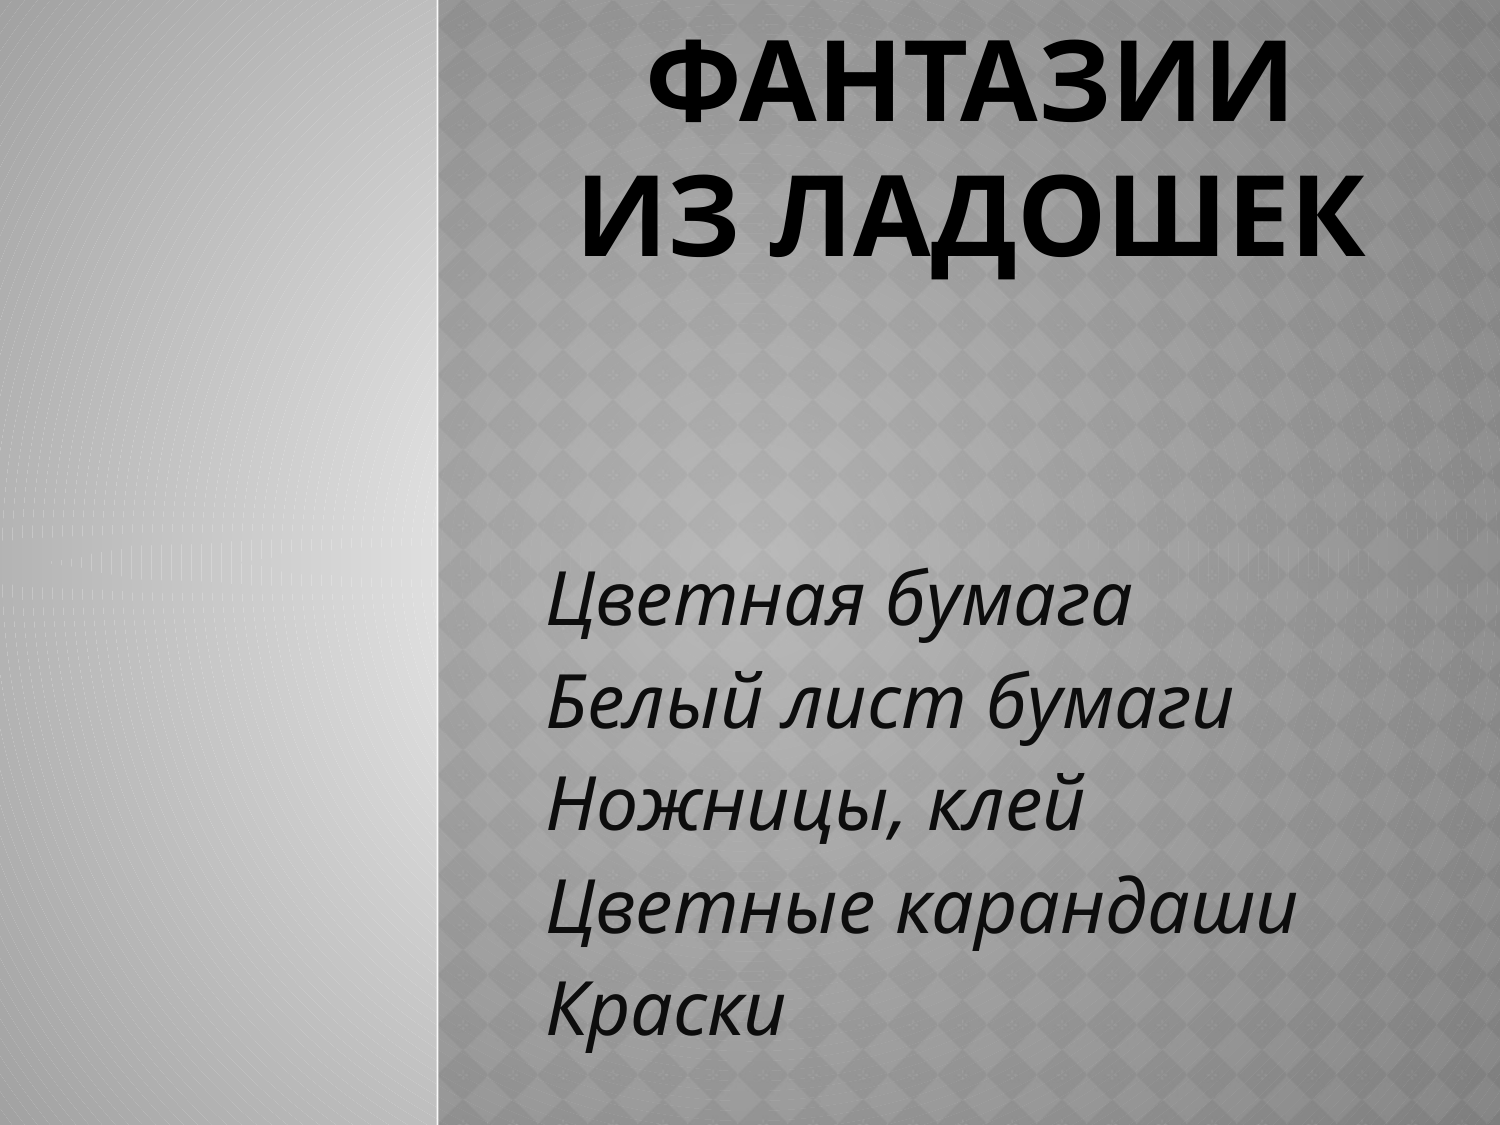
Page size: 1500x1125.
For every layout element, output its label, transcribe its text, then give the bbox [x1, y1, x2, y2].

subtitle Цветная бумага Белый лист бумаги Ножницы, клей Цветные карандаши Краски [537, 550, 1377, 874]
title Фантазии из ладошек [552, 87, 1390, 279]
